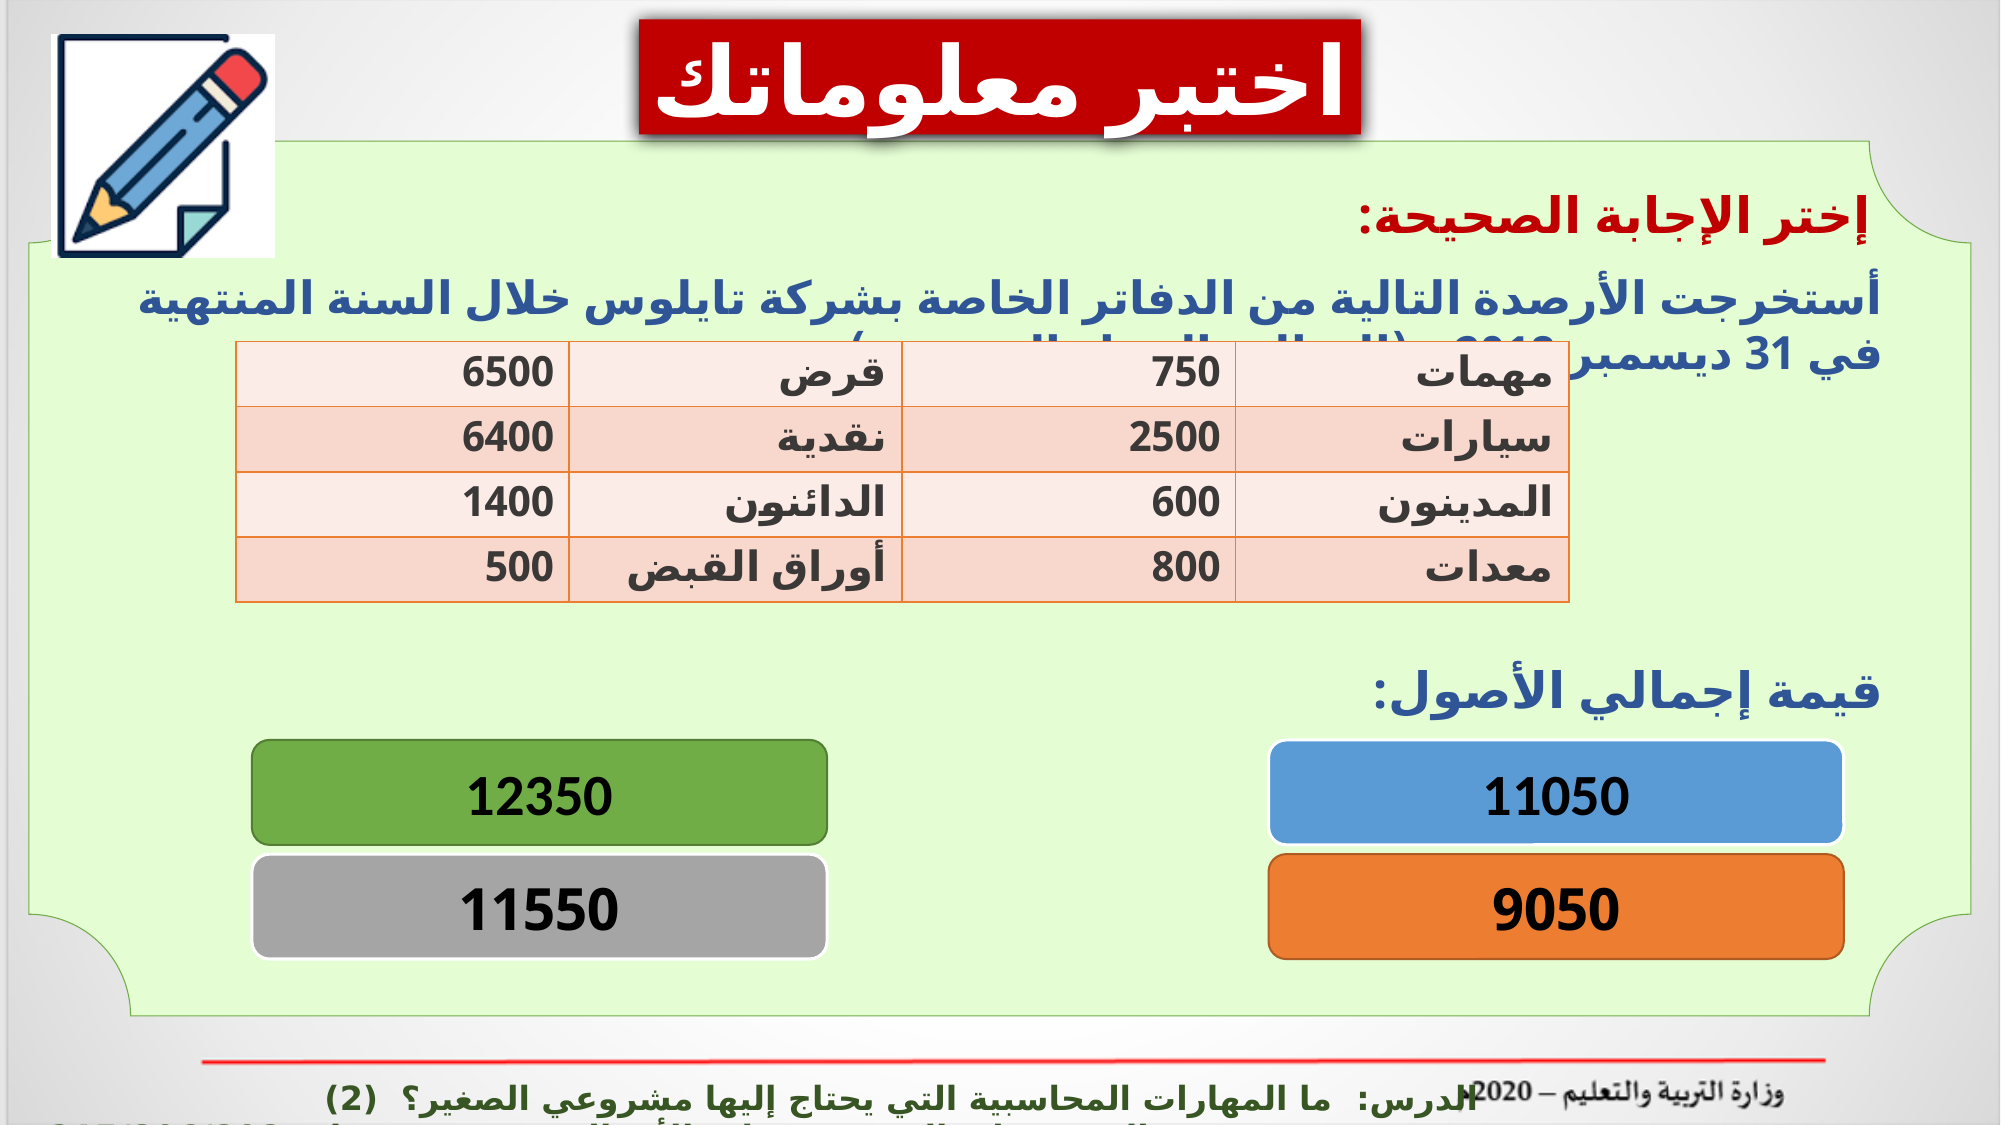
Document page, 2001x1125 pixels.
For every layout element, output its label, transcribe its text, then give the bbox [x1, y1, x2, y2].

table_cell المدينون [1236, 473, 1568, 536]
table_cell 1400 [237, 473, 568, 536]
picture [0, 0, 2001, 1125]
table_header 6500 [237, 342, 568, 406]
text_box 11550 [250, 852, 829, 961]
text_box إختر الإجابة الصحيحة: أستخرجت الأرصدة التالية من الدفاتر الخاصة بشركة تايلوس خلال السنة المنتهية في 31 ديسمبر 2018م (المبالغ بالدينار البحريني): قيمة إجمالي الأصول: [28, 140, 1972, 1017]
text_box 12350 [250, 738, 829, 846]
table_cell الدائنون [570, 473, 901, 536]
text_box اختبر معلوماتك [638, 18, 1362, 136]
table_header 750 [903, 342, 1235, 406]
text_box 9050 [1267, 853, 1845, 961]
table_cell 500 [237, 538, 568, 601]
text_box 11050 [1266, 738, 1846, 847]
table_cell أوراق القبض [570, 538, 901, 601]
table_cell 800 [903, 538, 1235, 601]
table_header مهمات [1236, 342, 1568, 406]
table_cell 600 [903, 473, 1235, 536]
table_header قرض [570, 342, 901, 406]
table_cell سيارات [1236, 407, 1568, 471]
table_cell نقدية [570, 407, 901, 471]
table_cell 2500 [903, 407, 1235, 471]
table_cell 6400 [237, 407, 568, 471]
table_cell معدات [1236, 538, 1568, 601]
text_box الدرس: ما المهارات المحاسبية التي يحتاج إليها مشروعي الصغير؟ (2) المشروعات الصغيرة وريادة الأعمال ادر 215/806/808 [33, 1069, 1501, 1125]
